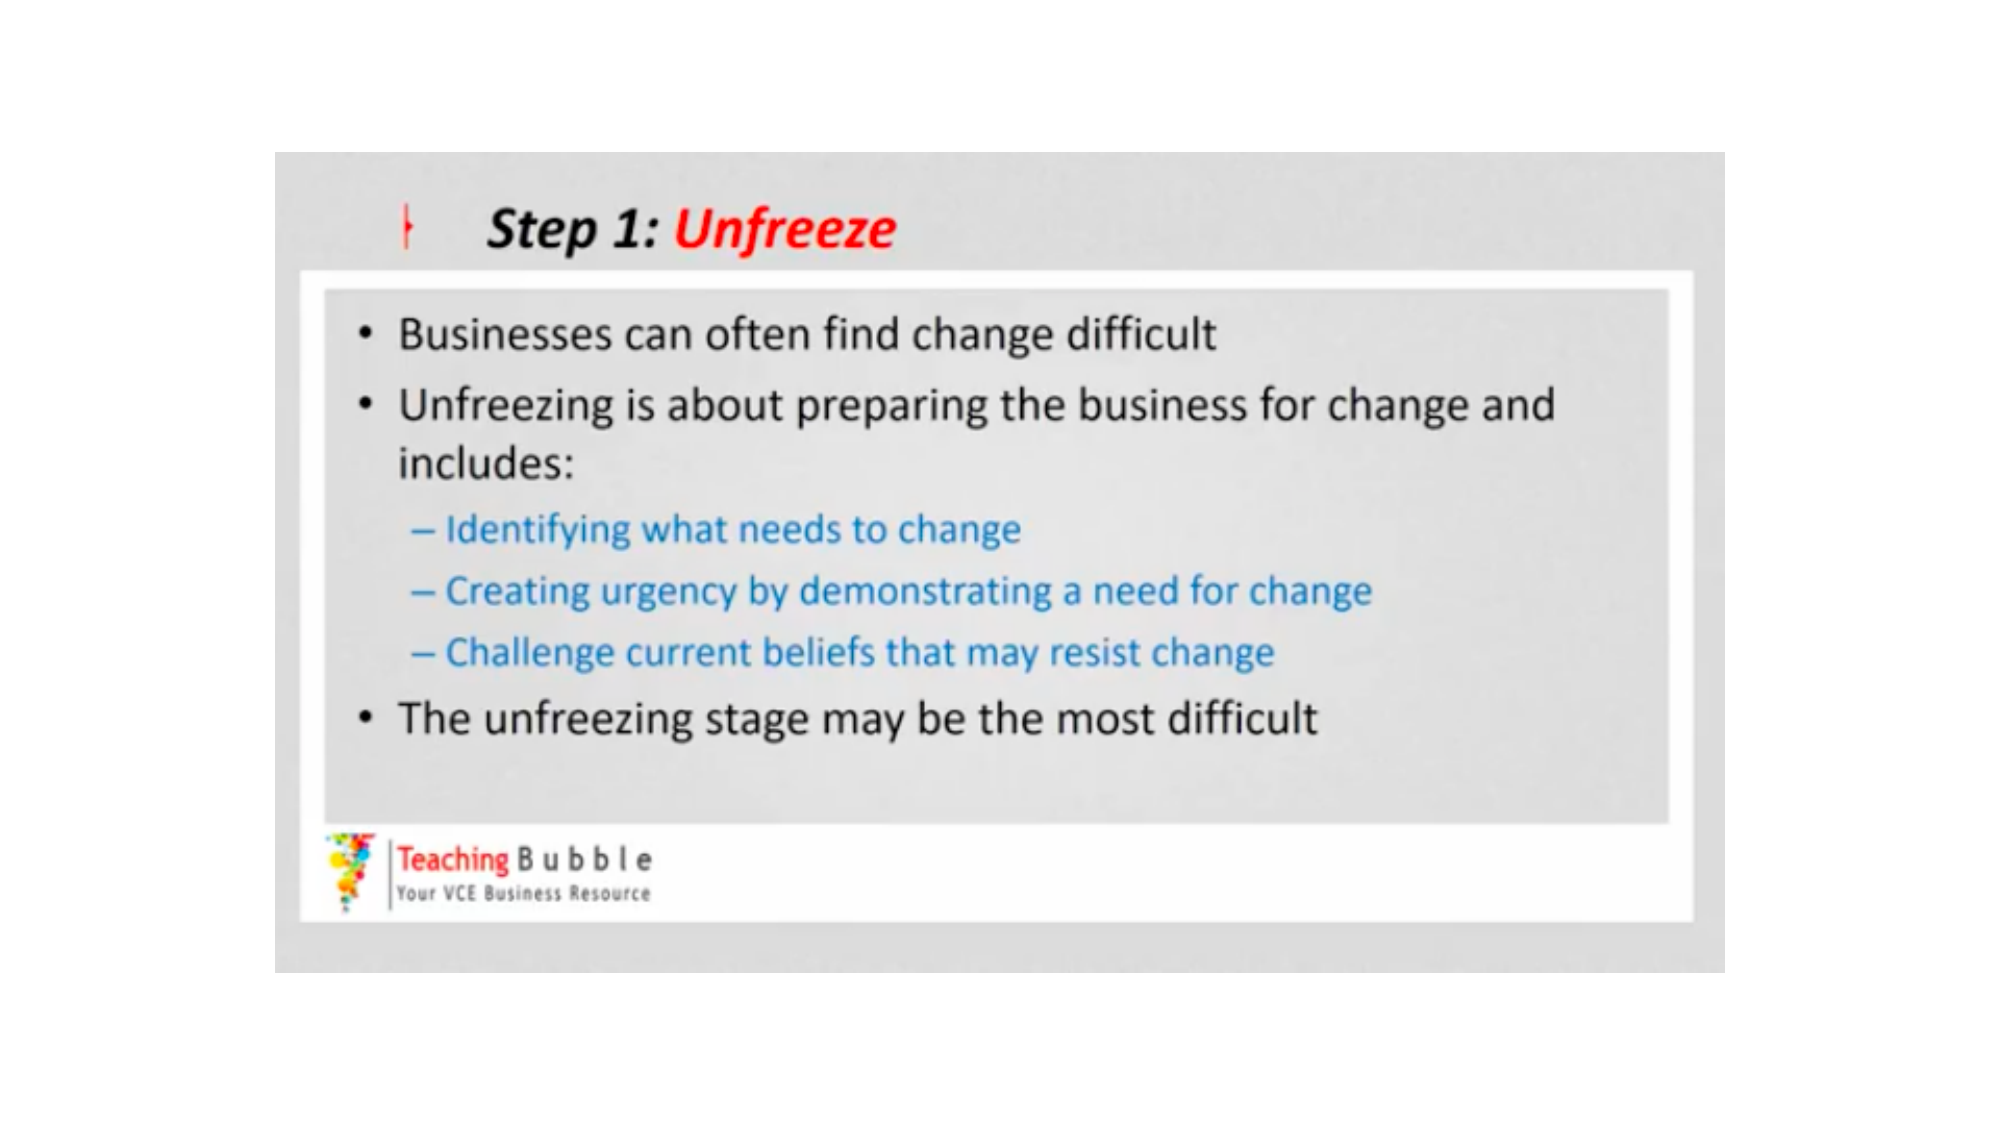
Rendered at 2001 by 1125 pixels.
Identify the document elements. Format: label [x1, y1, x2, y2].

picture [274, 152, 1725, 973]
